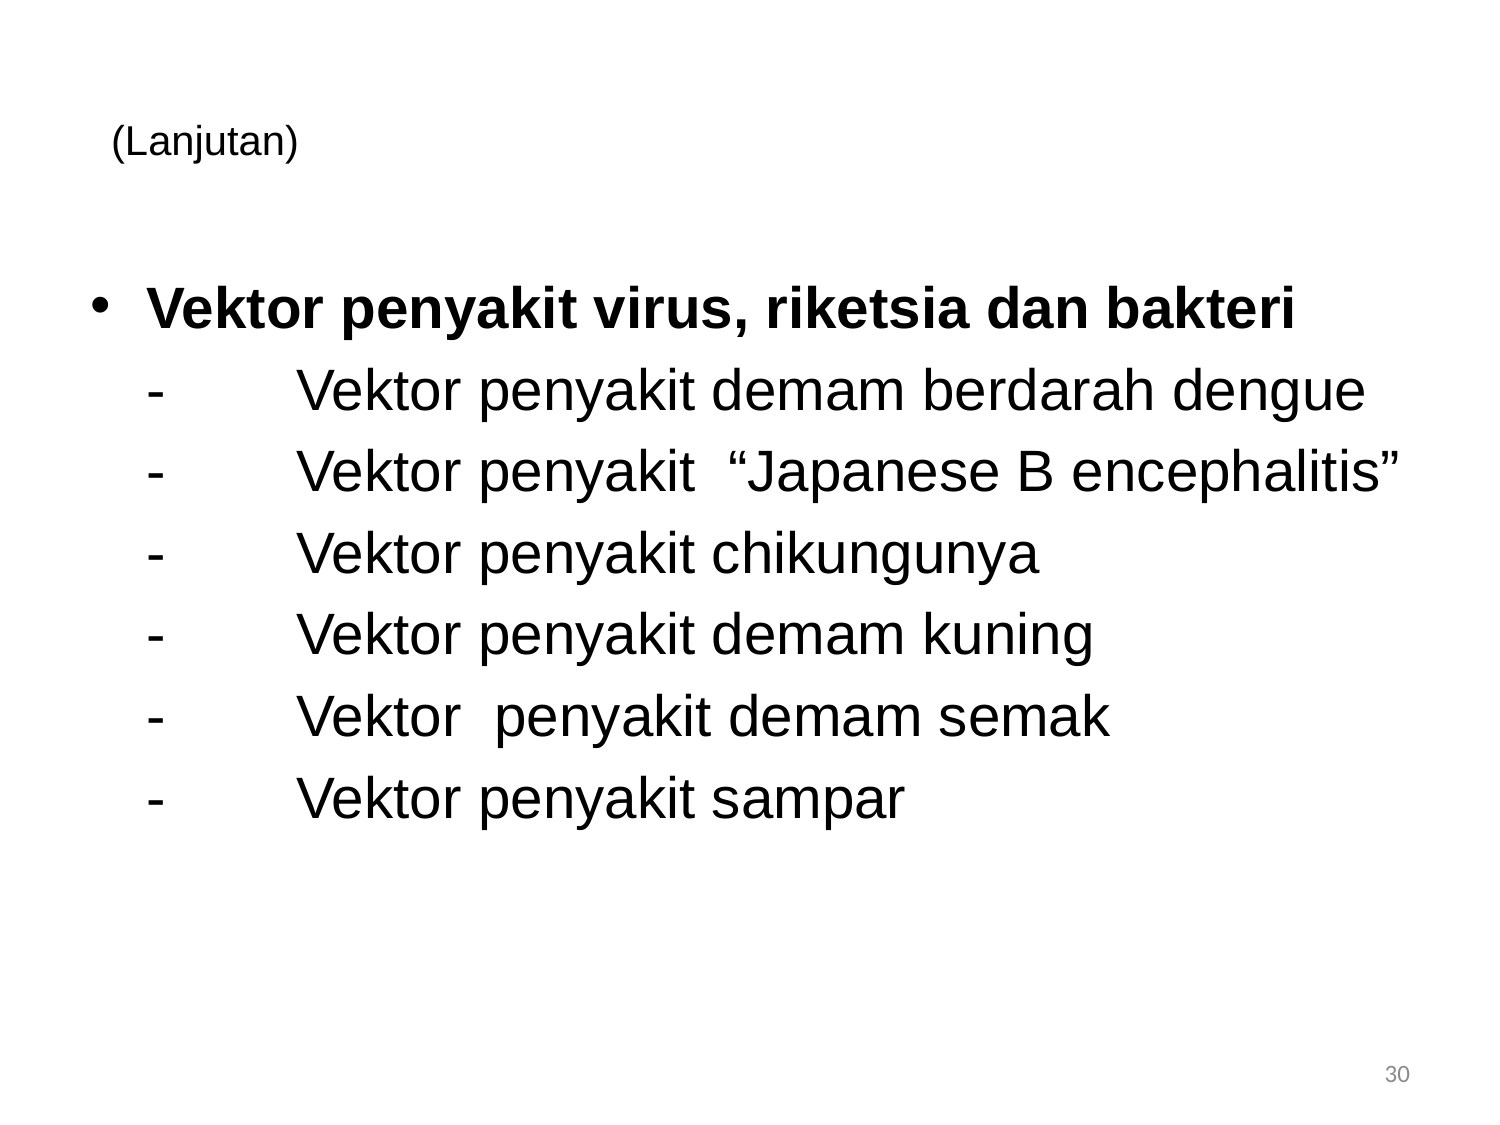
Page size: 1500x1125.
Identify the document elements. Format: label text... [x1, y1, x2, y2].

title (Lanjutan) [75, 45, 1425, 233]
list Vektor penyakit virus, riketsia dan bakteri - Vektor penyakit demam berdarah dengue - Vektor penyakit “Japanese B encephalitis” - Vektor penyakit chikungunya - Vektor penyakit demam kuning - Vektor penyakit demam semak - Vektor penyakit sampar [75, 262, 1425, 1005]
slide_number 30 [1074, 1042, 1425, 1103]
